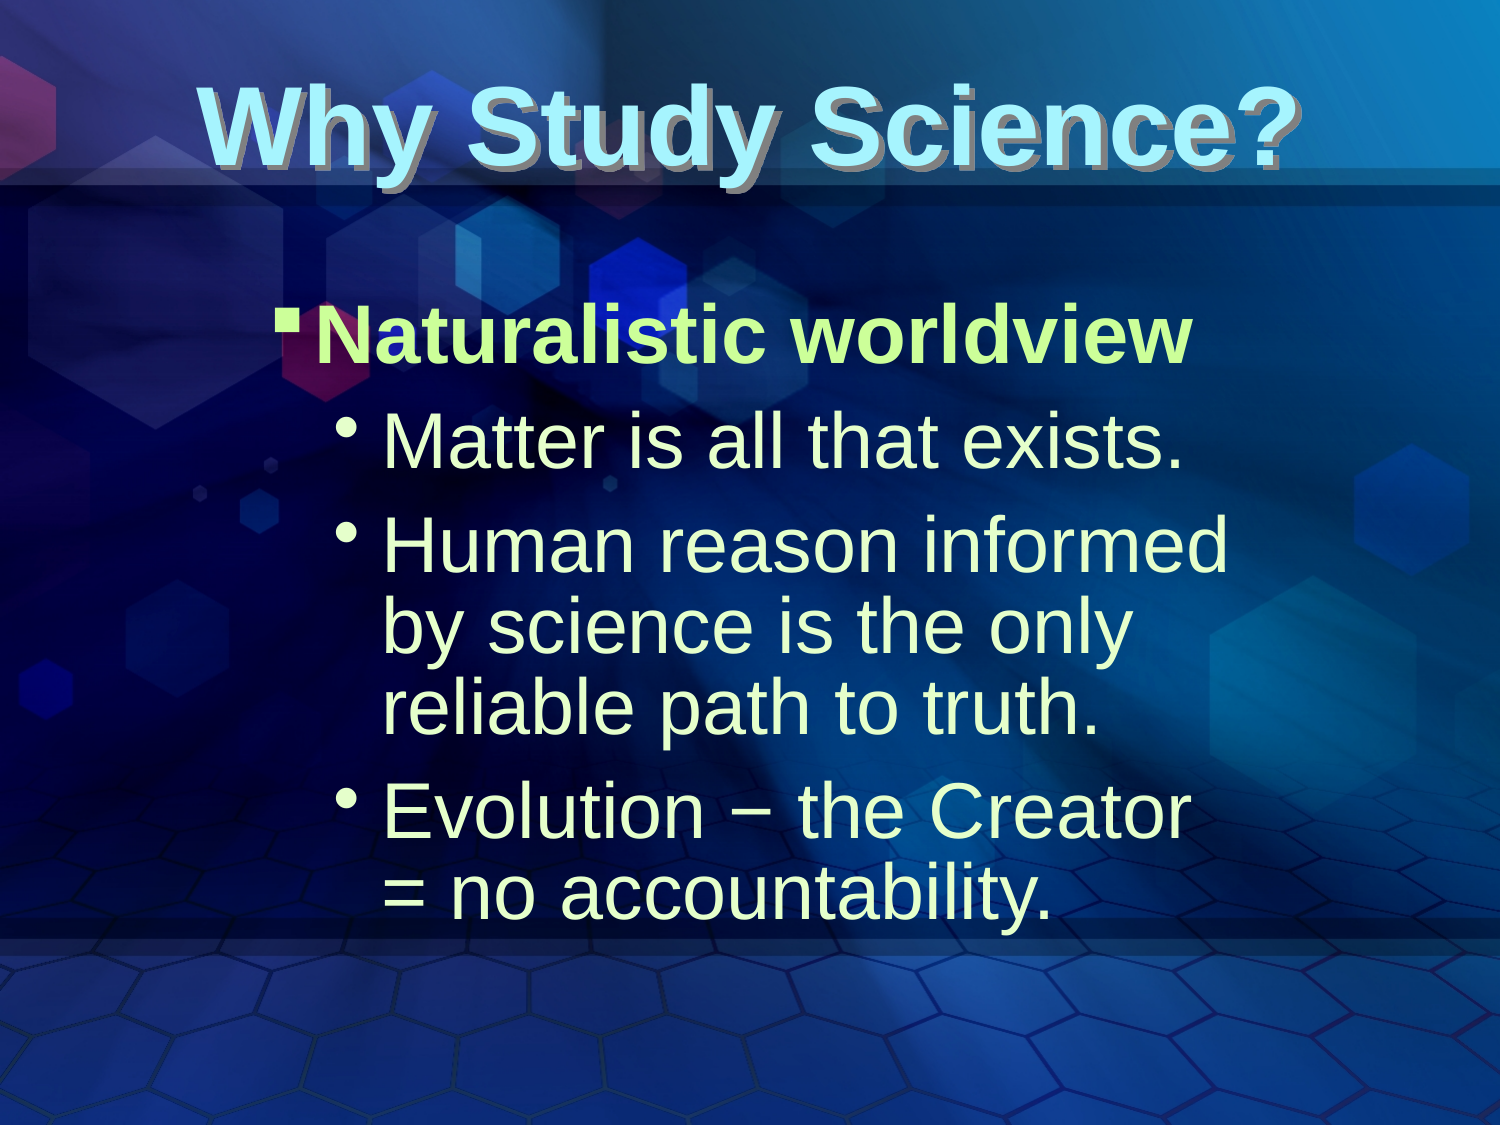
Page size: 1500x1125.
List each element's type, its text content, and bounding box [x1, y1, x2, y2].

title Why Study Science? [75, 37, 1425, 225]
text_box Naturalistic worldview Matter is all that exists. Human reason informed by science is the only reliable path to truth. Evolution − the Creator = no accountability. [149, 287, 1350, 1048]
picture [0, 0, 1500, 1125]
